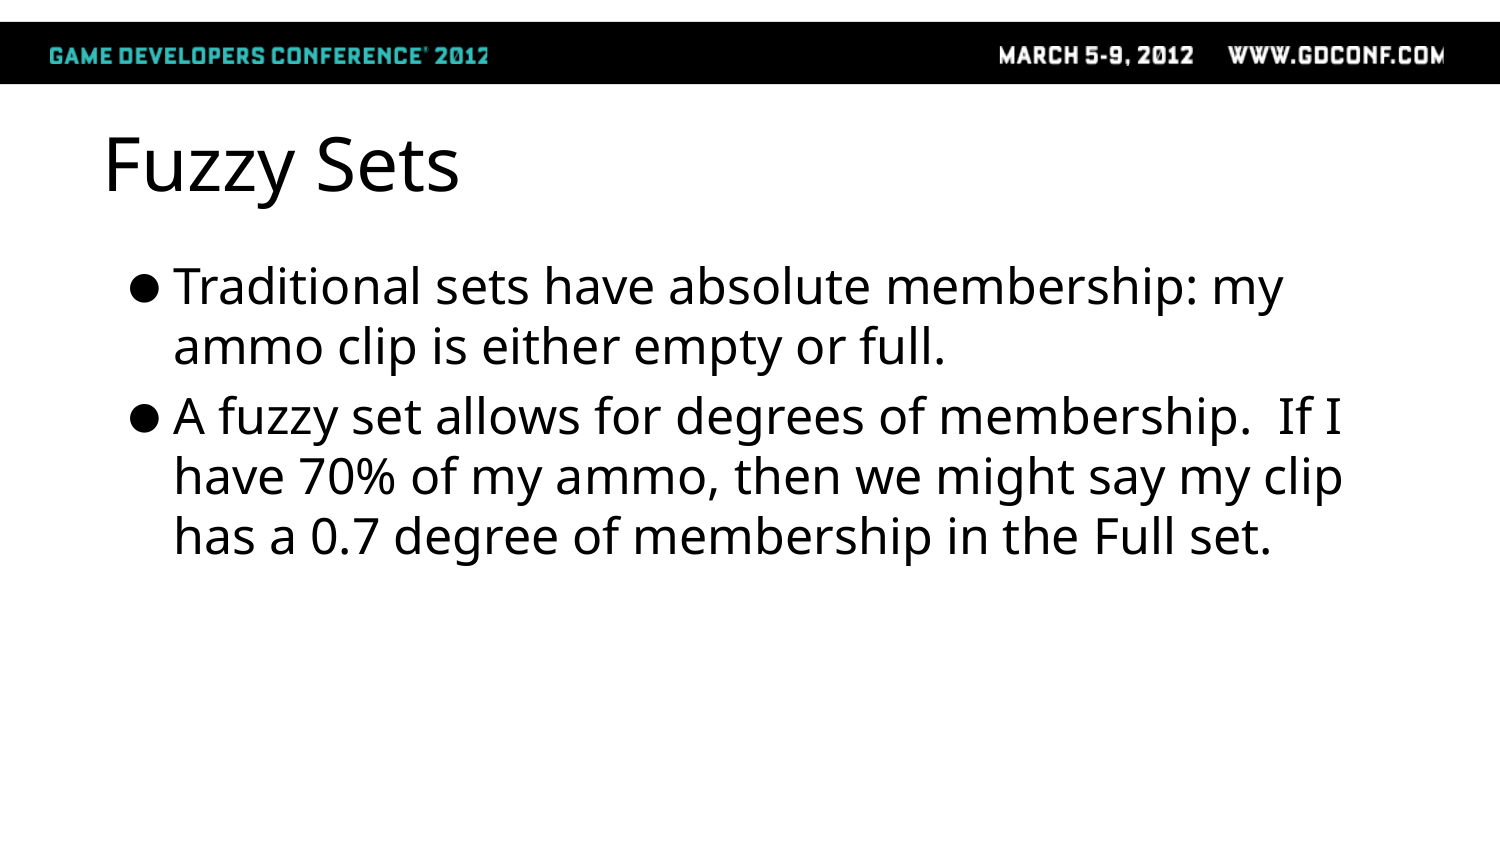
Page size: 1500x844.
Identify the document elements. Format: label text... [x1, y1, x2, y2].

title Fuzzy Sets [87, 109, 1413, 238]
list Traditional sets have absolute membership: my ammo clip is either empty or full. A fuzzy set allows for degrees of membership. If I have 70% of my ammo, then we might say my clip has a 0.7 degree of membership in the Full set. [87, 246, 1413, 697]
